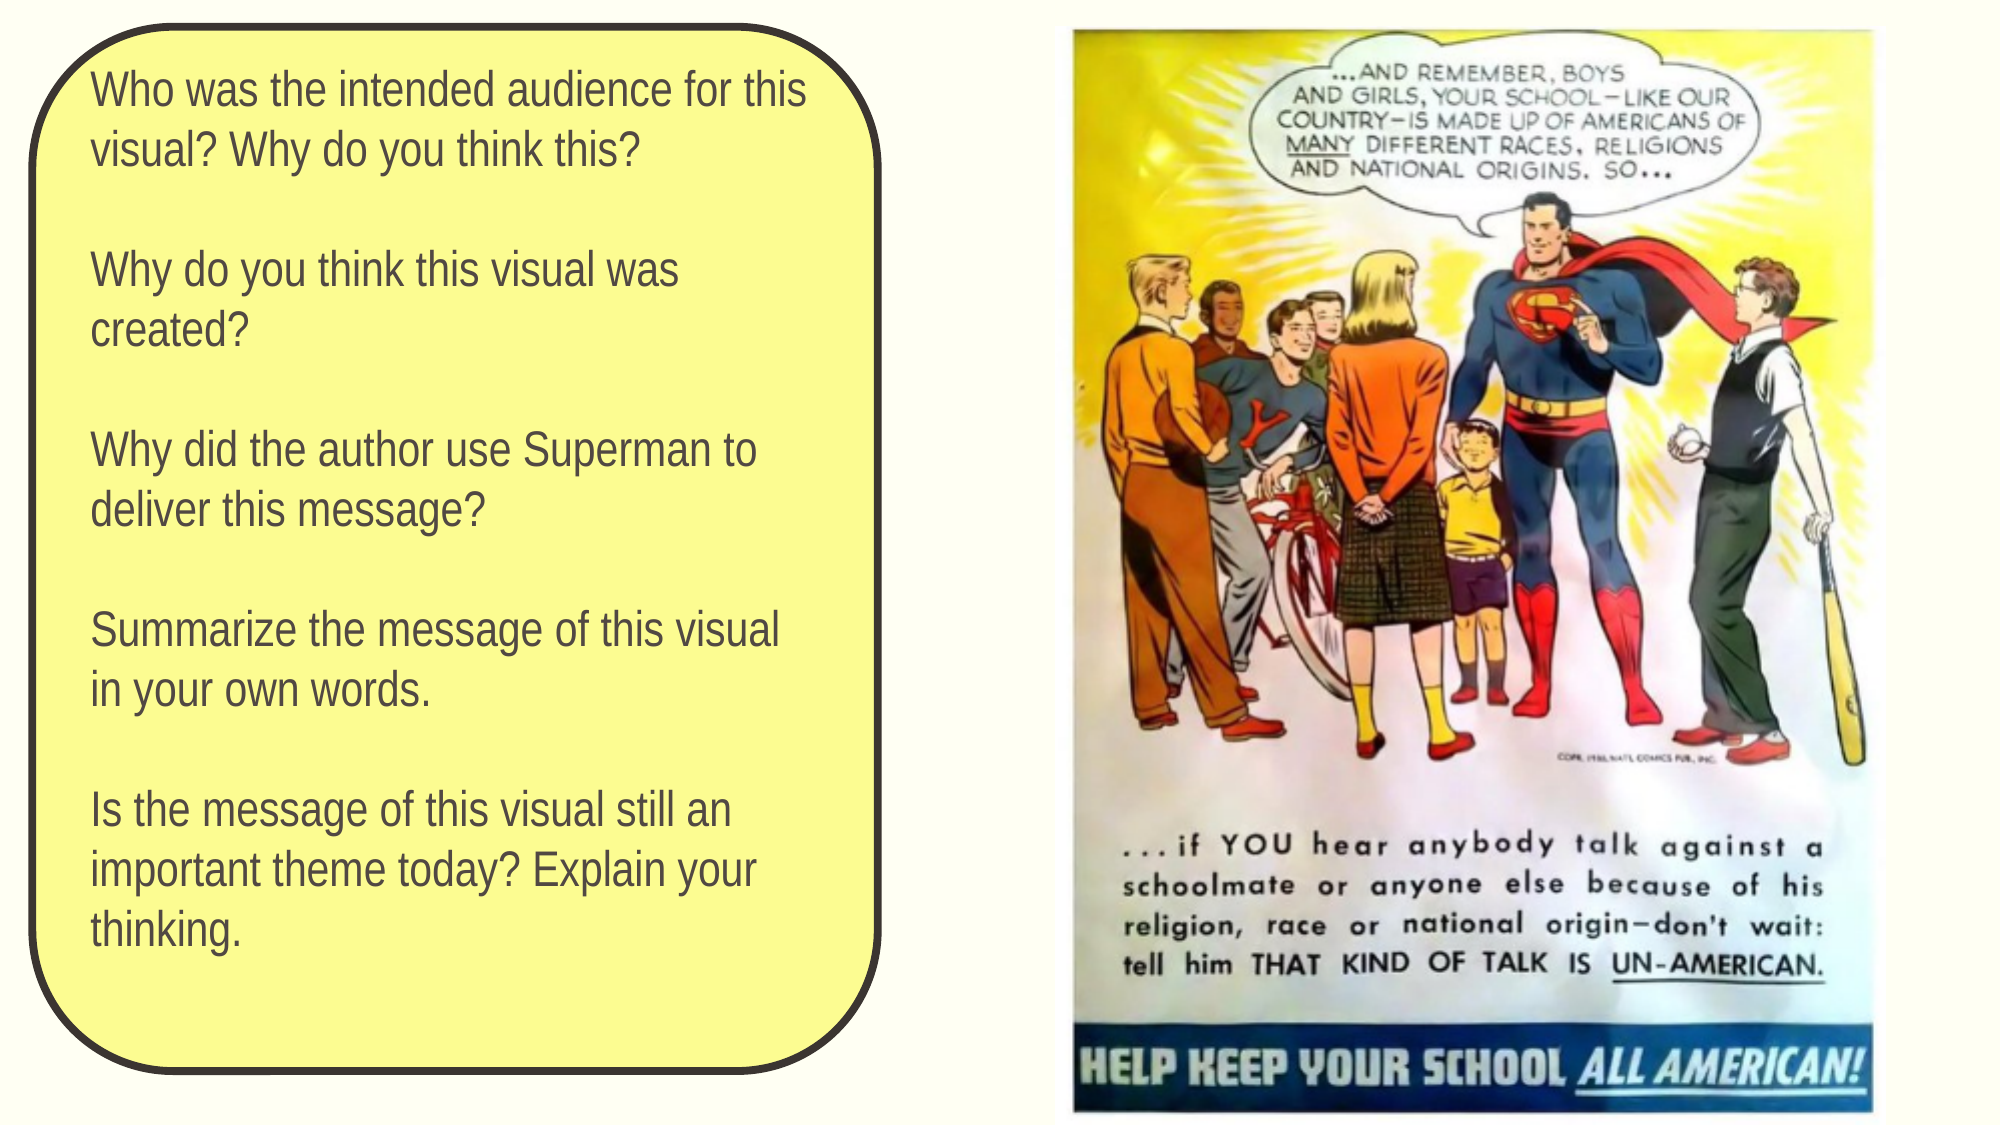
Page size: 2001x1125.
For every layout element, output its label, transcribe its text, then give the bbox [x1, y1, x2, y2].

text_box [90, 22, 820, 49]
picture [1055, 26, 1887, 1125]
text_box Who was the intended audience for this visual? Why do you think this? Why do you think this visual was created? Why did the author use Superman to deliver this message? Summarize the message of this visual in your own words. Is the message of this visual still an important theme today? Explain your thinking. [75, 49, 835, 965]
text_box [28, 61, 882, 1076]
